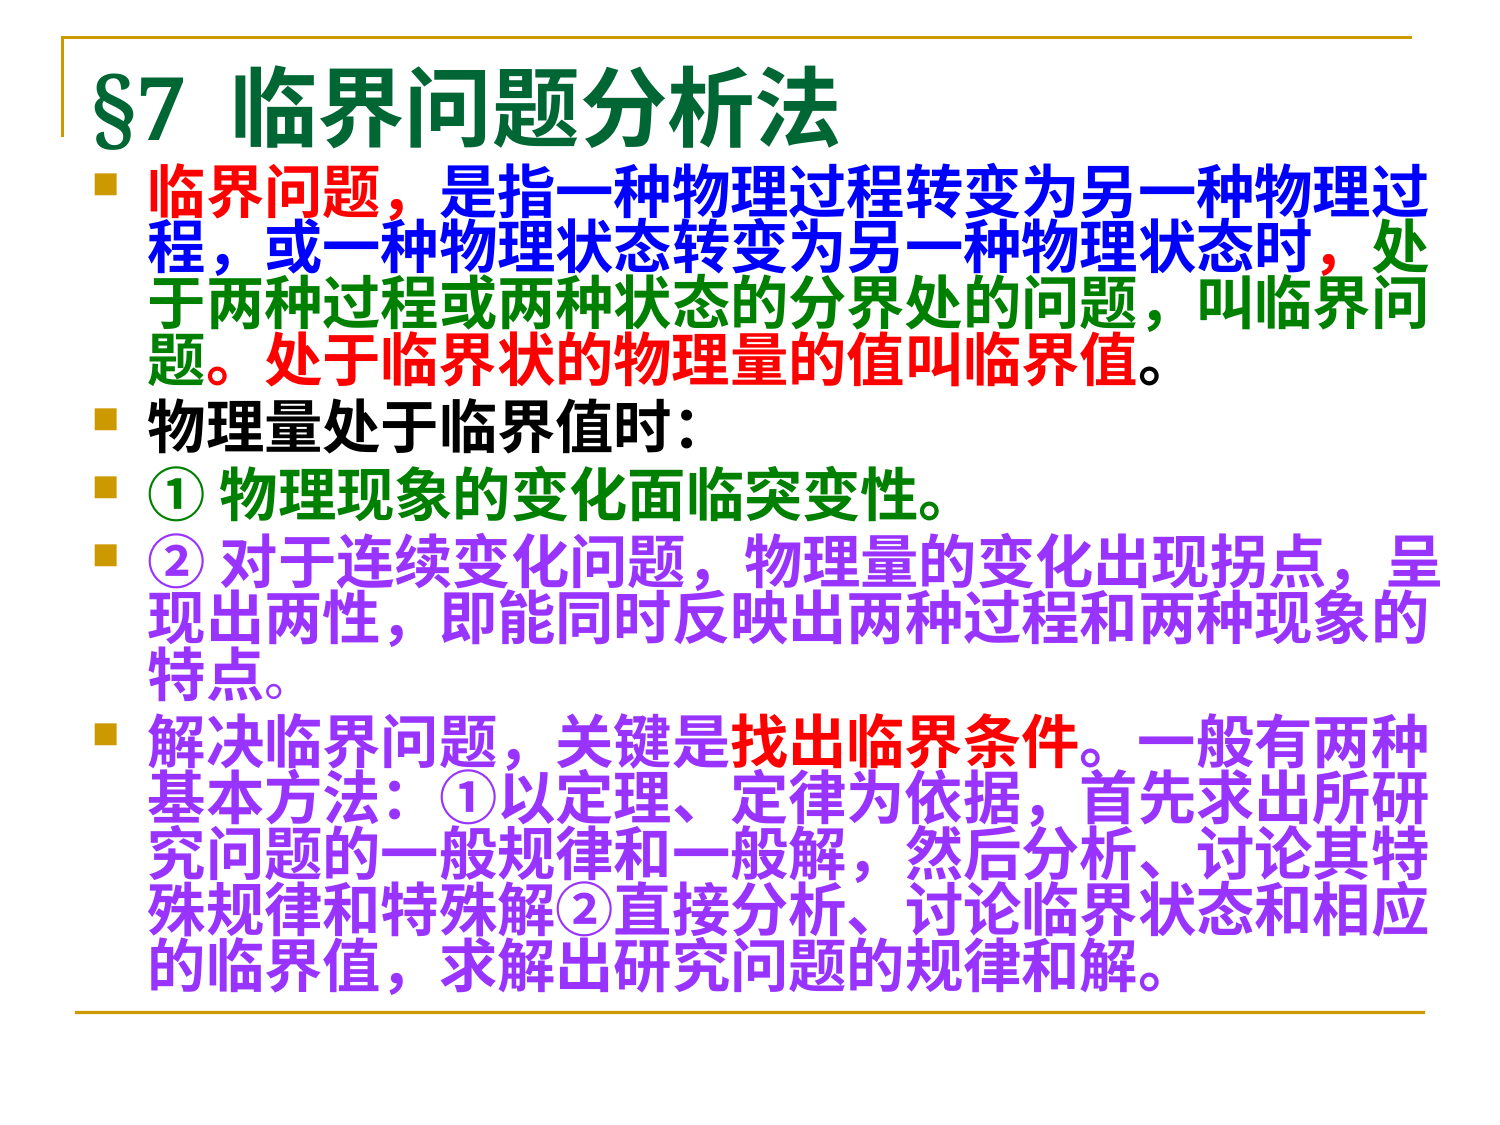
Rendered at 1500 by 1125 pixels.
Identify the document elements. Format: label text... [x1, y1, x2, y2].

list 临界问题，是指一种物理过程转变为另一种物理过程，或一种物理状态转变为另一种物理状态时，处于两种过程或两种状态的分界处的问题，叫临界问题。处于临界状的物理量的值叫临界值。 物理量处于临界值时： ①物理现象的变化面临突变性。 ②对于连续变化问题，物理量的变化出现拐点，呈现出两性，即能同时反映出两种过程和两种现象的特点。 解决临界问题，关键是找出临界条件。一般有两种基本方法：①以定理、定律为依据，首先求出所研究问题的一般规律和一般解，然后分析、讨论其特殊规律和特殊解②直接分析、讨论临界状态和相应的临界值，求解出研究问题的规律和解。 [76, 160, 1500, 1125]
title §7 临界问题分析法 [74, 45, 1426, 233]
